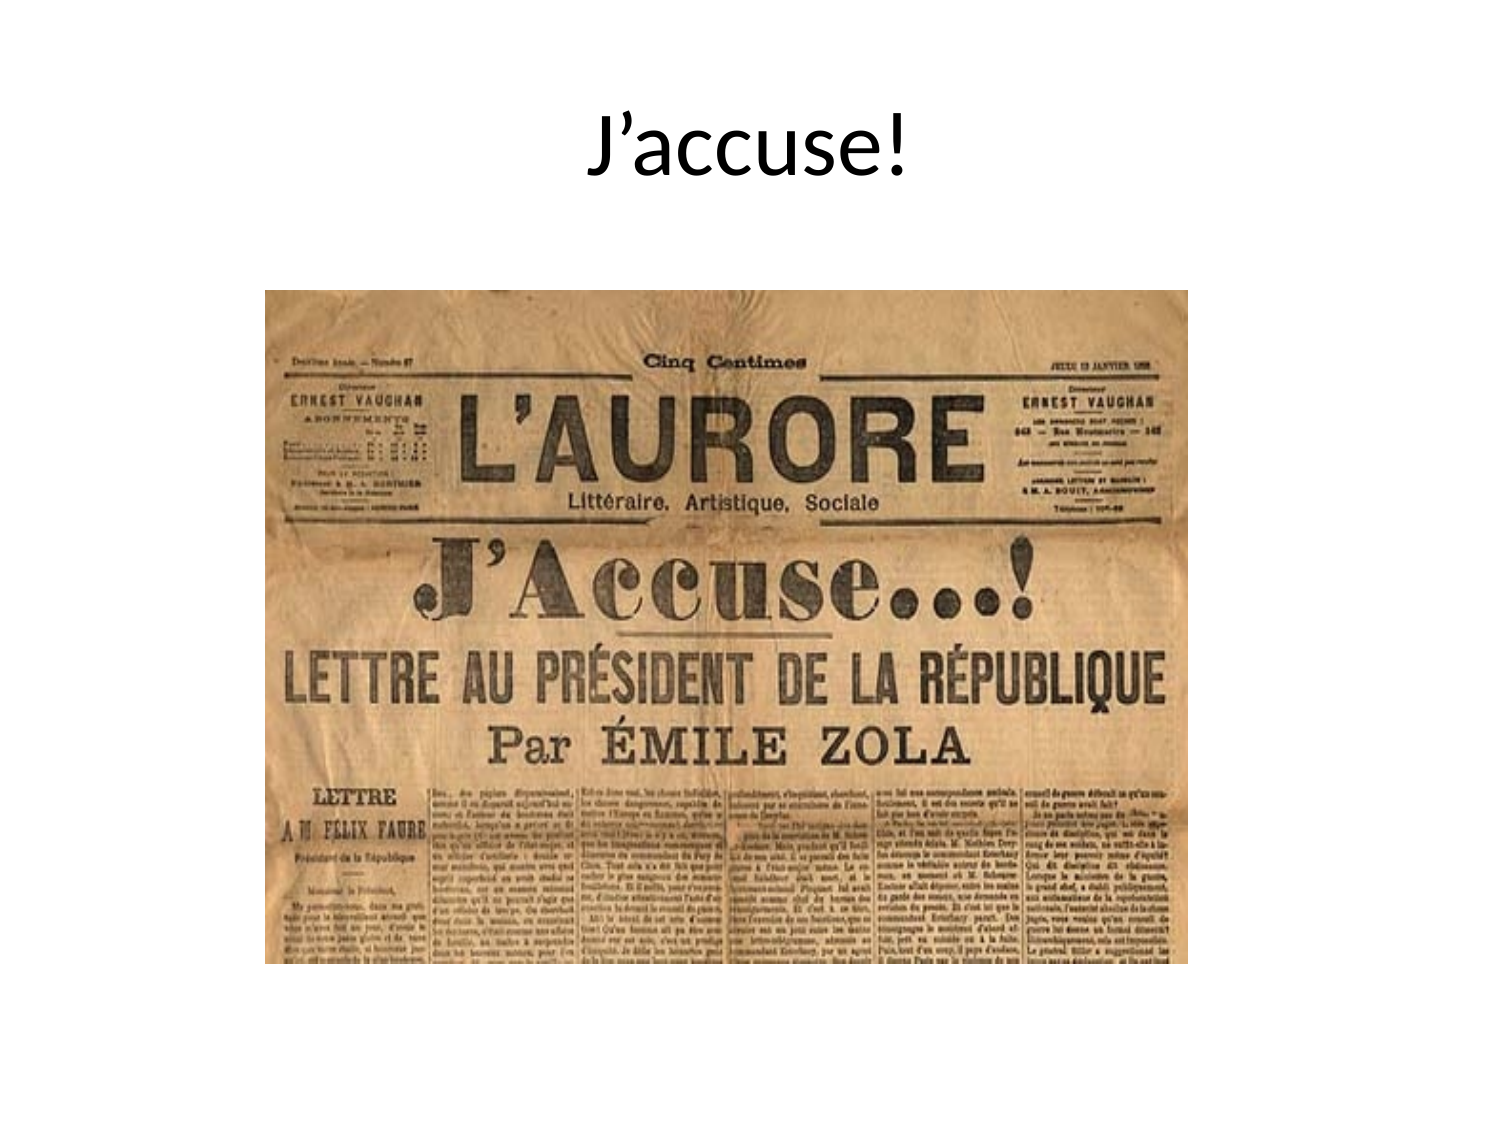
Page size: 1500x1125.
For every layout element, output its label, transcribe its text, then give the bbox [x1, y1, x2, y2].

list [265, 290, 1188, 965]
title J’accuse! [75, 45, 1425, 233]
